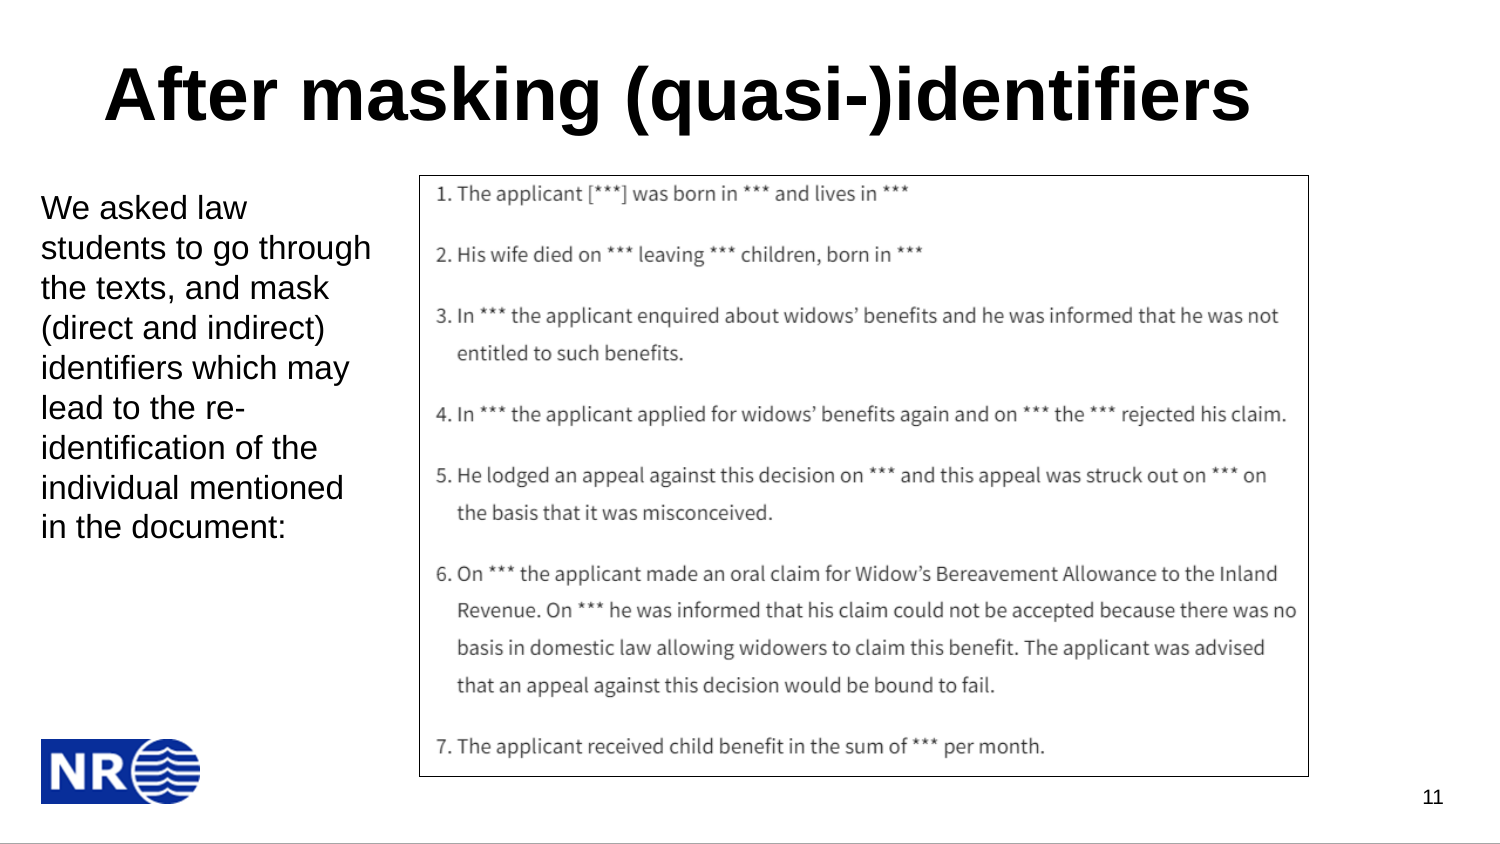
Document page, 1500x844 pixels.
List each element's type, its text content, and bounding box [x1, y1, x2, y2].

slide_number 11 [1394, 776, 1459, 812]
text_box We asked law students to go through the texts, and mask (direct and indirect) identifiers which may lead to the re-identification of the individual mentioned in the document: [29, 180, 384, 552]
picture [418, 174, 1309, 777]
picture [41, 739, 200, 804]
title After masking (quasi-)identifiers [88, 20, 1317, 145]
